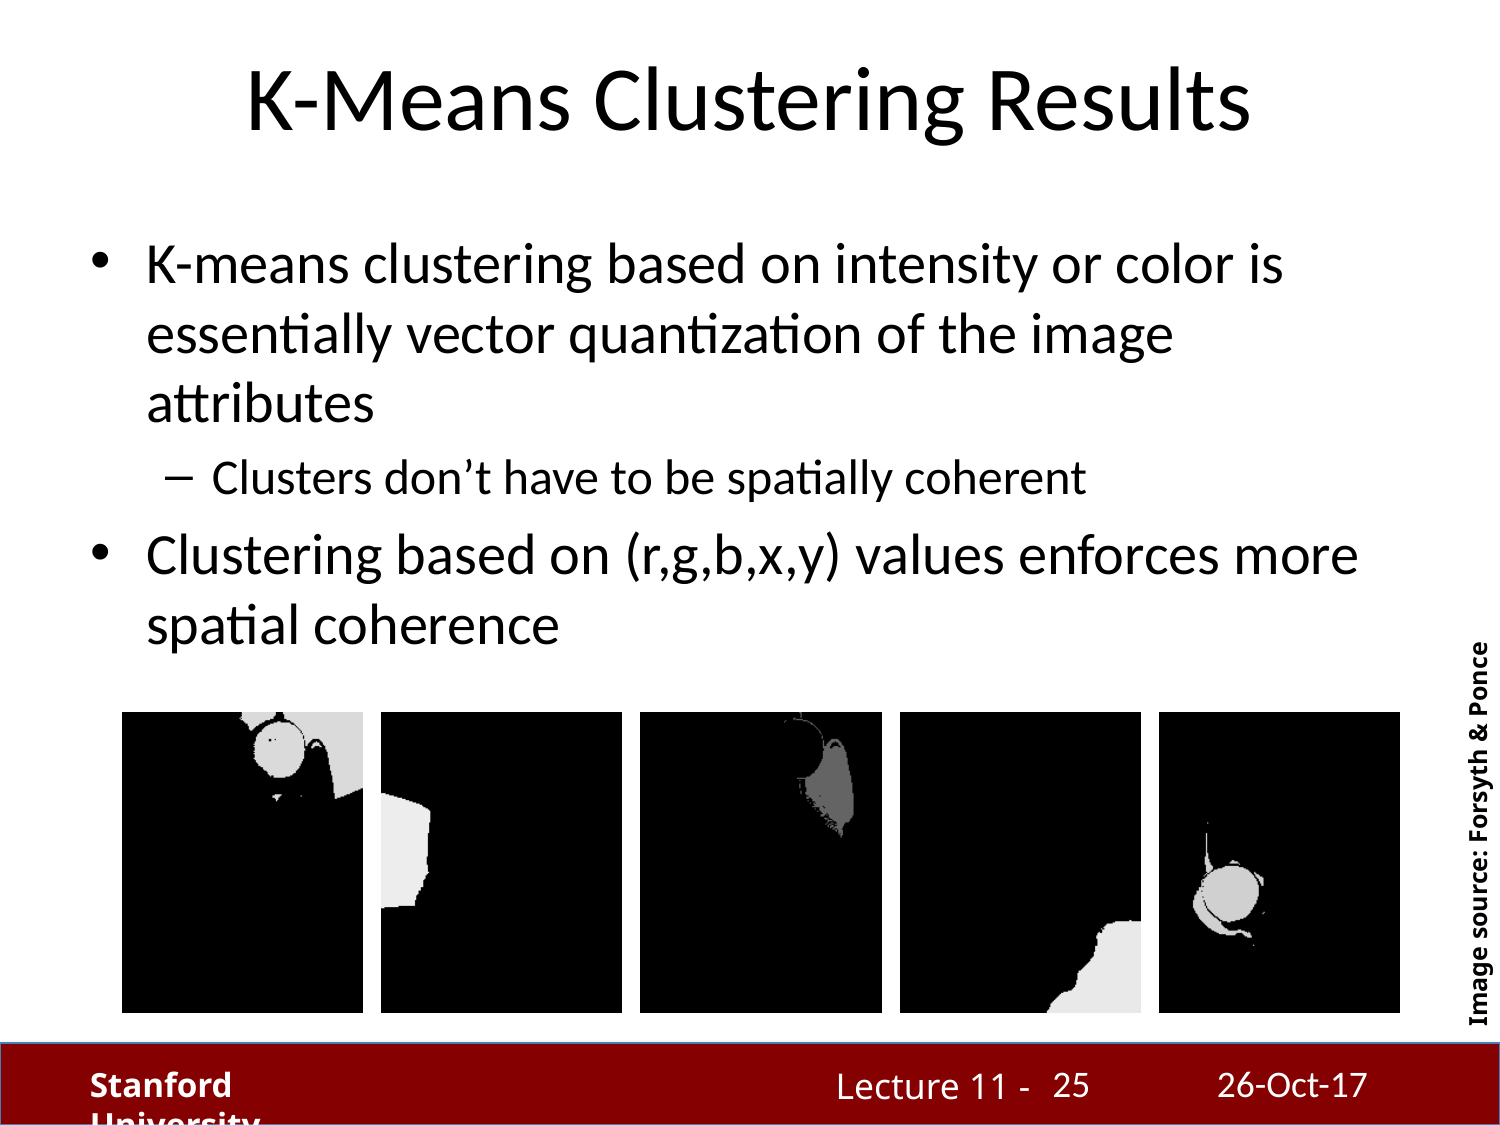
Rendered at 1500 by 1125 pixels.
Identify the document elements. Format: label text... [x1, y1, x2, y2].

title K-Means Clustering Results [75, 0, 1425, 188]
text_box Image source: Forsyth & Ponce [1454, 627, 1500, 1042]
picture [381, 712, 622, 1013]
list K-means clustering based on intensity or color is essentially vector quantization of the image attributes Clusters don’t have to be spatially coherent Clustering based on (r,g,b,x,y) values enforces more spatial coherence [75, 217, 1425, 960]
picture [899, 712, 1141, 1013]
picture [1159, 712, 1401, 1013]
slide_number 25 [1037, 1052, 1203, 1113]
picture [121, 712, 363, 1013]
slide_number 26-Oct-17 [1203, 1052, 1463, 1113]
picture [640, 712, 882, 1013]
